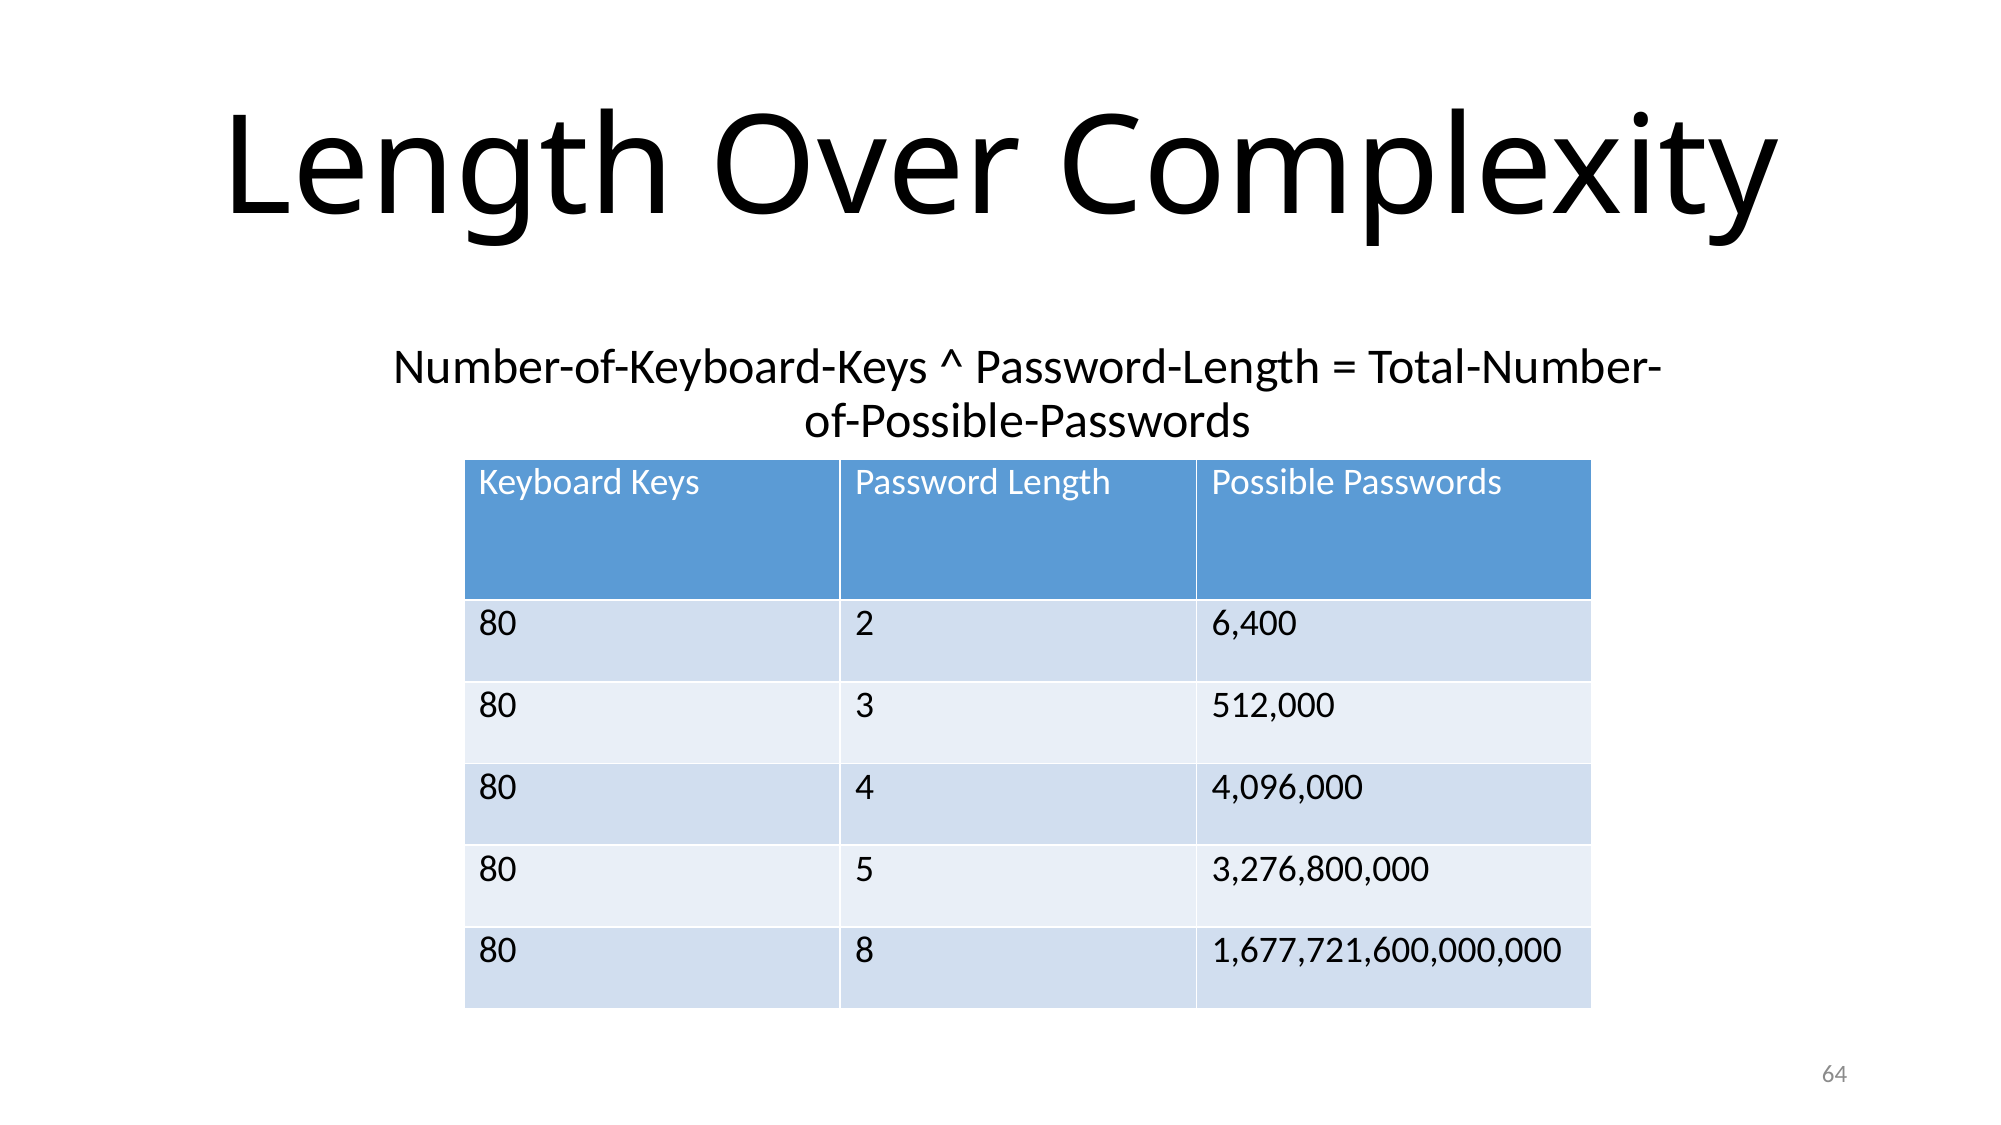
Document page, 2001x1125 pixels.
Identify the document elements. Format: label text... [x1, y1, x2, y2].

table_cell 80 [465, 846, 839, 926]
list Number-of-Keyboard-Keys ^ Password-Length = Total-Number-of-Possible-Passwords [353, 332, 1704, 884]
title Length Over Complexity [137, 59, 1863, 278]
table_cell 5 [841, 846, 1196, 926]
table_header Keyboard Keys [465, 460, 839, 599]
table_cell 8 [841, 928, 1196, 1008]
table_cell 80 [465, 683, 839, 763]
table_cell 6,400 [1197, 601, 1591, 681]
table_header Password Length [841, 460, 1196, 599]
table_cell 80 [465, 601, 839, 681]
table_cell 3 [841, 683, 1196, 763]
table_cell 512,000 [1197, 683, 1591, 763]
table_cell 2 [841, 601, 1196, 681]
table_cell 80 [465, 764, 839, 844]
table_header Possible Passwords [1197, 460, 1591, 599]
table_cell 3,276,800,000 [1197, 846, 1591, 926]
table_cell 1,677,721,600,000,000 [1197, 928, 1591, 1008]
slide_number 64 [1412, 1042, 1863, 1103]
table_cell 4 [841, 764, 1196, 844]
table_cell 80 [465, 928, 839, 1008]
table_cell 4,096,000 [1197, 764, 1591, 844]
